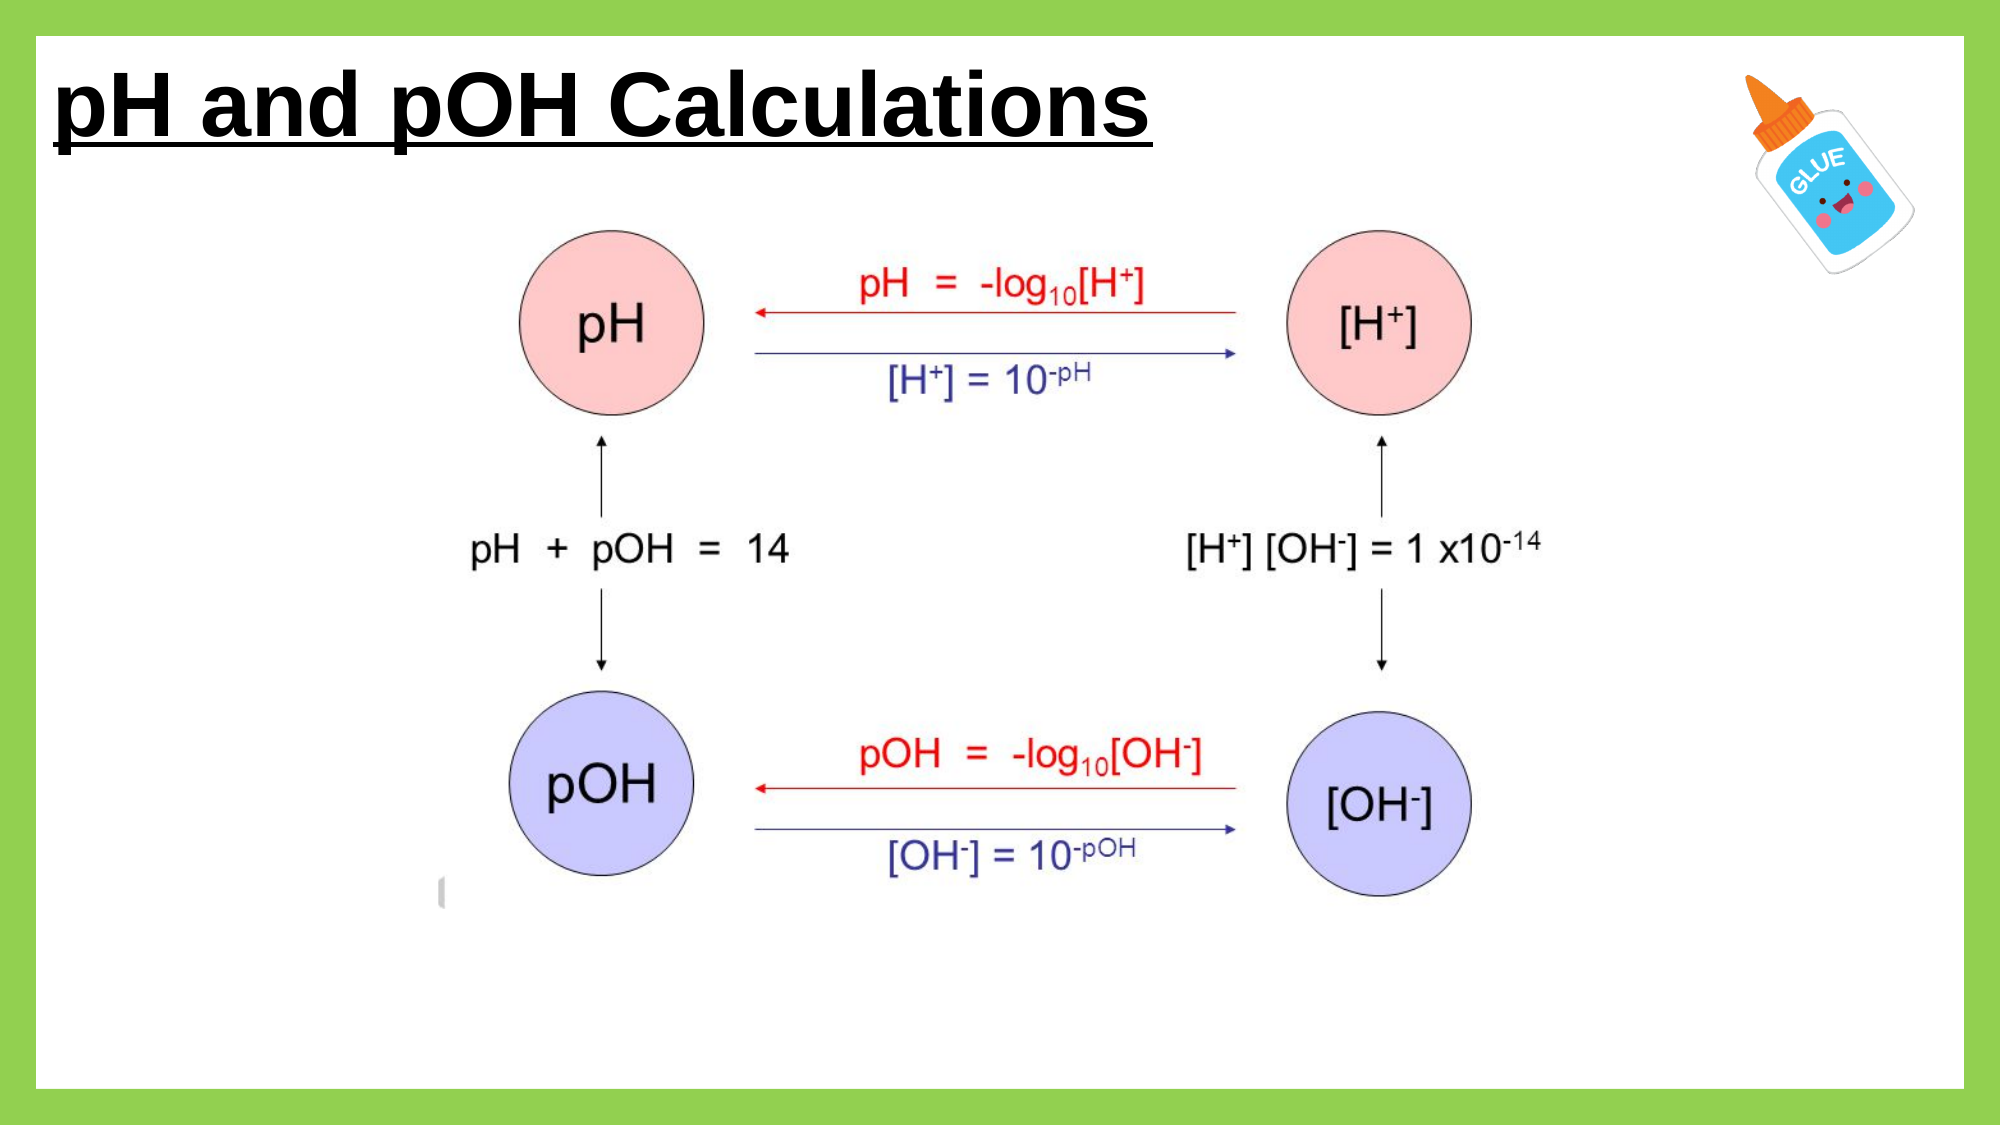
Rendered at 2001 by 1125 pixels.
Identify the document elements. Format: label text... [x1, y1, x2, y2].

picture [1704, 43, 1921, 282]
text_box [0, 0, 2000, 1125]
picture [438, 216, 1562, 909]
title pH and pOH Calculations [38, 38, 1776, 163]
